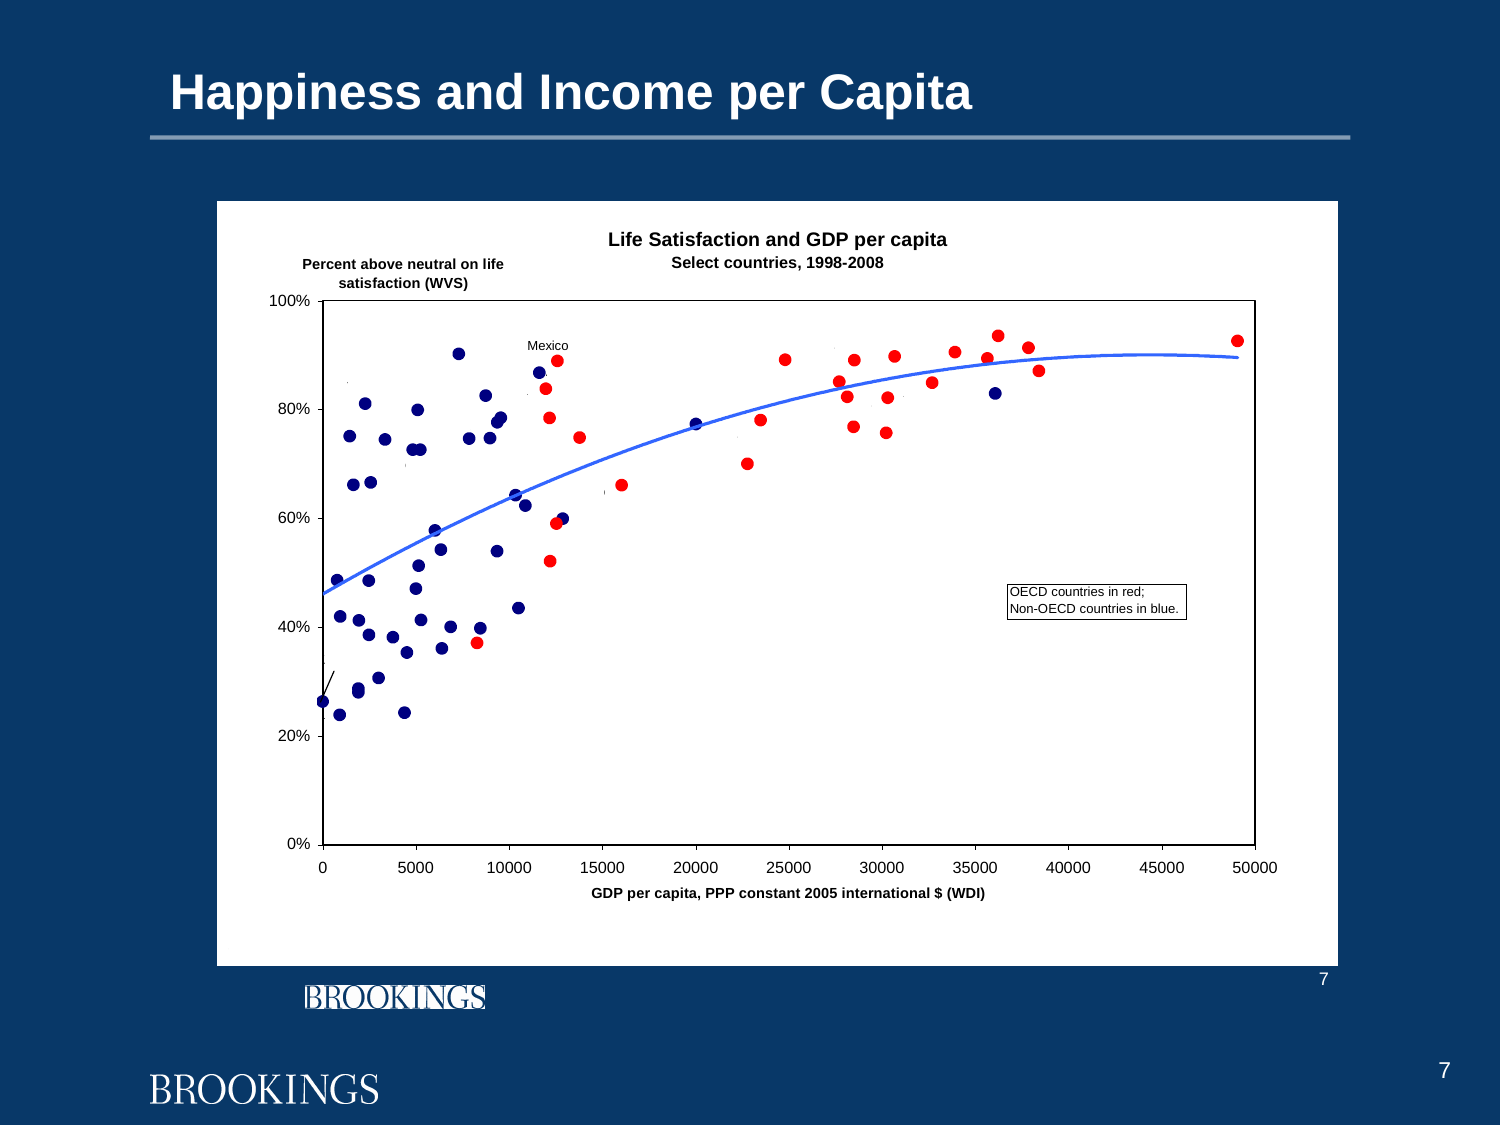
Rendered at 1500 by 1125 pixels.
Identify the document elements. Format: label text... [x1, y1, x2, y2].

picture [150, 1074, 378, 1104]
picture [187, 141, 1369, 1026]
title Happiness and Income per Capita [149, 49, 1358, 126]
